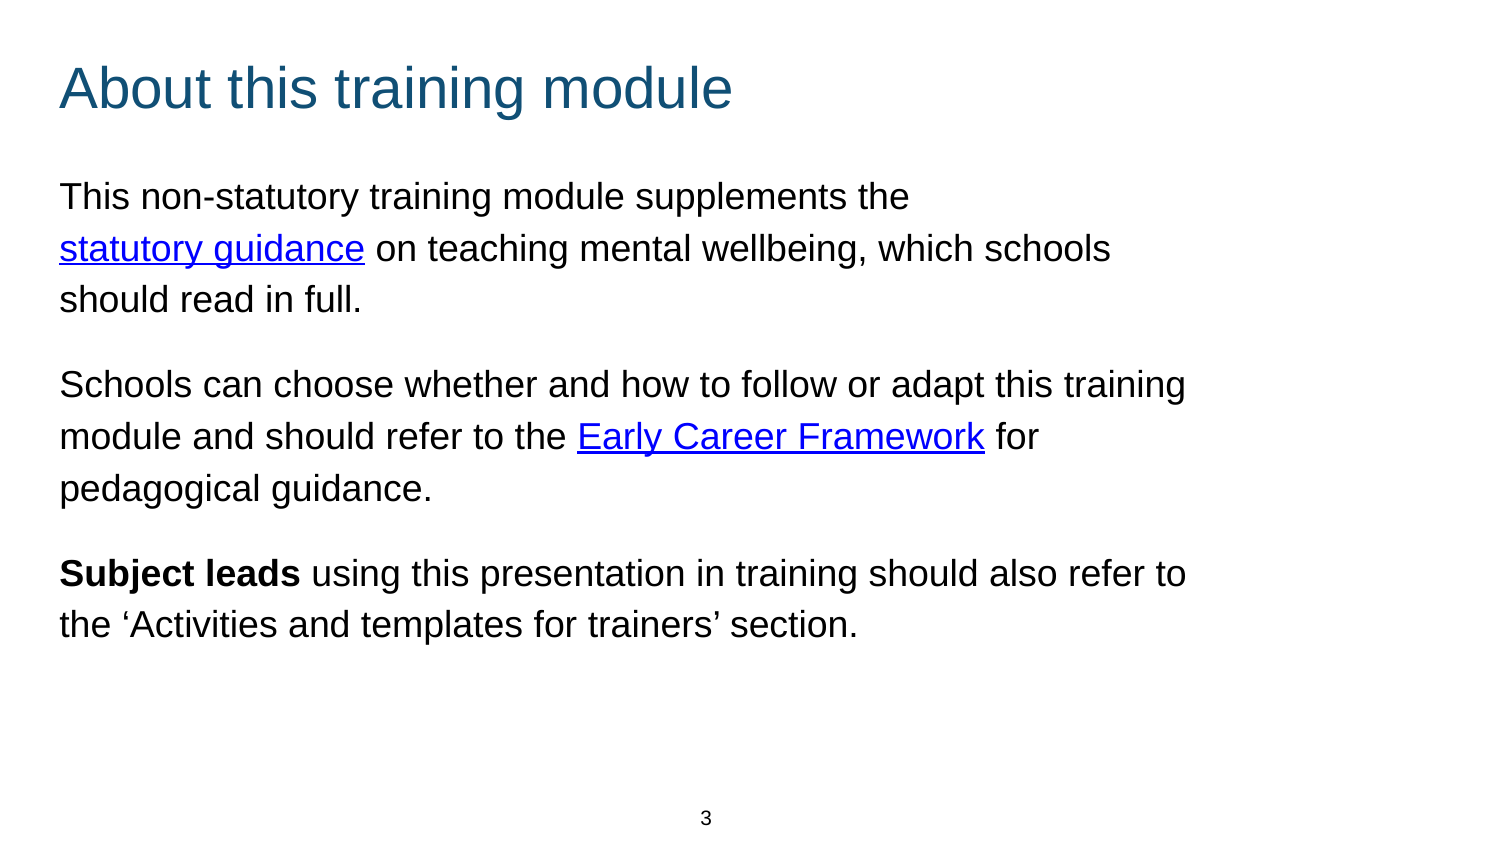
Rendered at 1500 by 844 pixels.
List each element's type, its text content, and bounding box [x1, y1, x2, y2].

slide_number 3 [668, 789, 727, 844]
title About this training module [44, 35, 1470, 130]
list This non-statutory training module supplements the statutory guidance on teaching mental wellbeing, which schools should read in full. Schools can choose whether and how to follow or adapt this training module and should refer to the Early Career Framework for pedagogical guidance. Subject leads using this presentation in training should also refer to the ‘Activities and templates for trainers’ section. [44, 150, 1224, 769]
